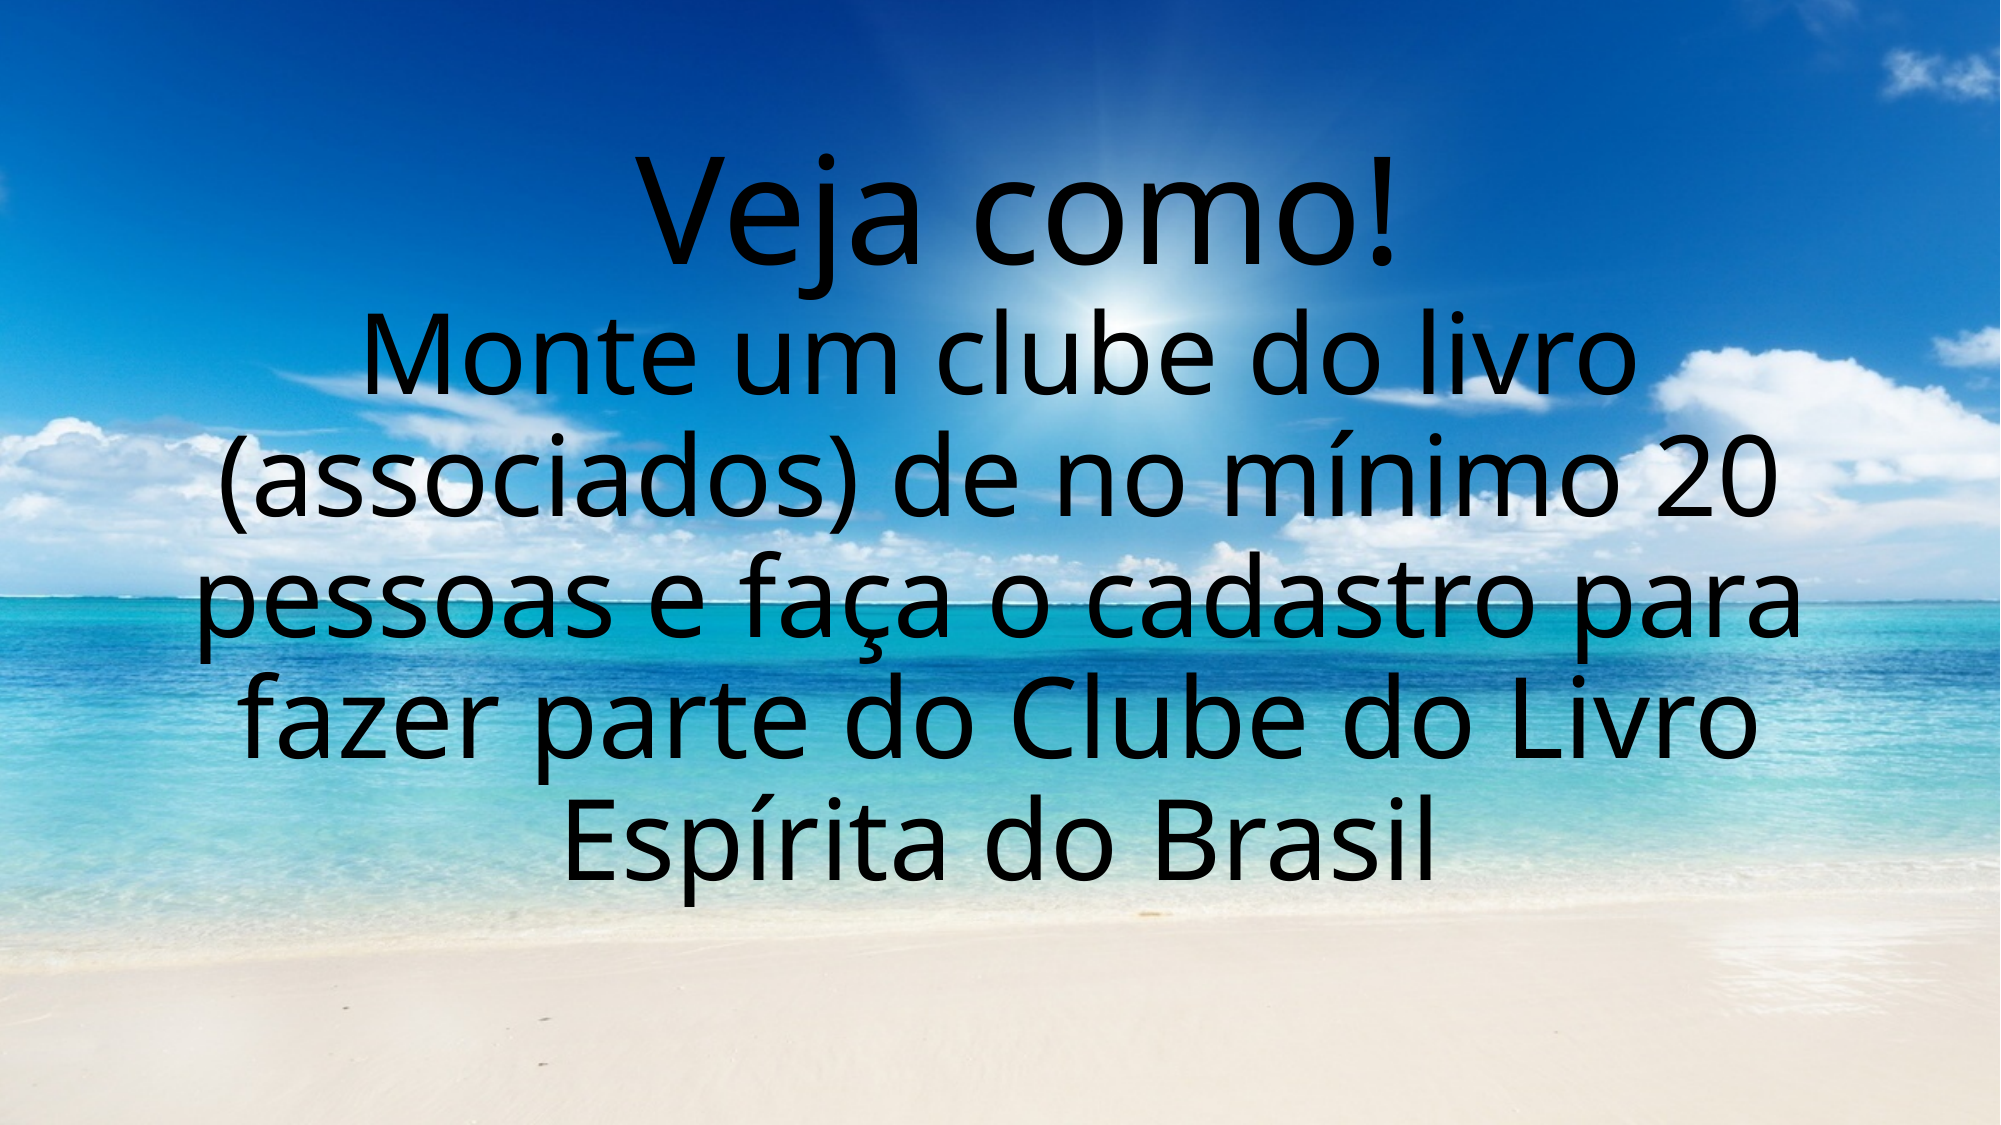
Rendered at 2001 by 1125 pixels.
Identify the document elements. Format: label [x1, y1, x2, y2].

list [0, 0, 2000, 1125]
